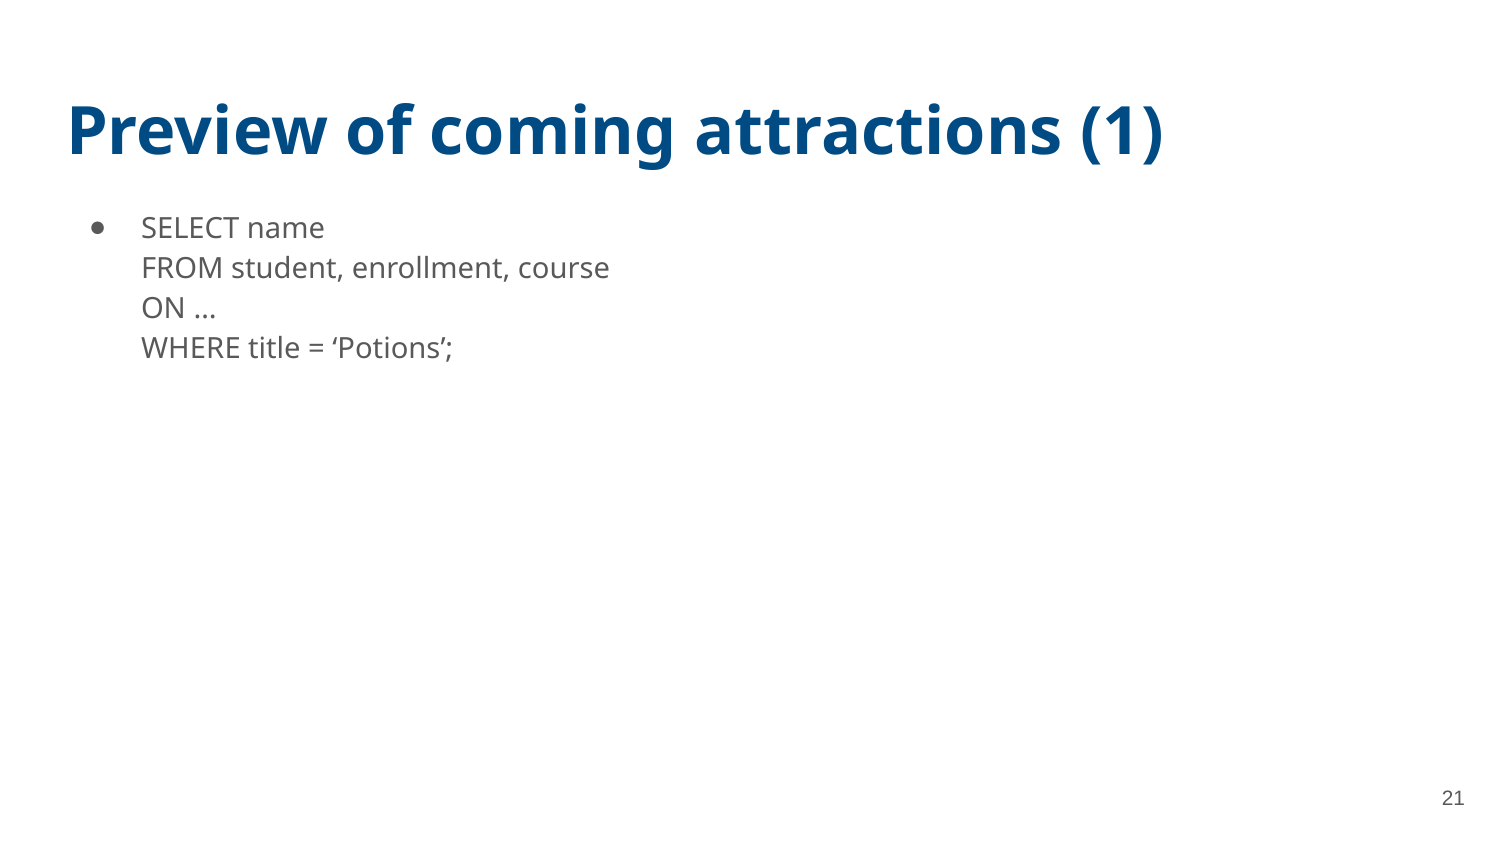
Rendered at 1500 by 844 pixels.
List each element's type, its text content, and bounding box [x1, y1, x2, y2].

title Preview of coming attractions (1) [51, 72, 1449, 167]
slide_number 21 [1389, 764, 1480, 830]
list SELECT name FROM student, enrollment, course ON … WHERE title = ‘Potions’; [51, 189, 708, 750]
